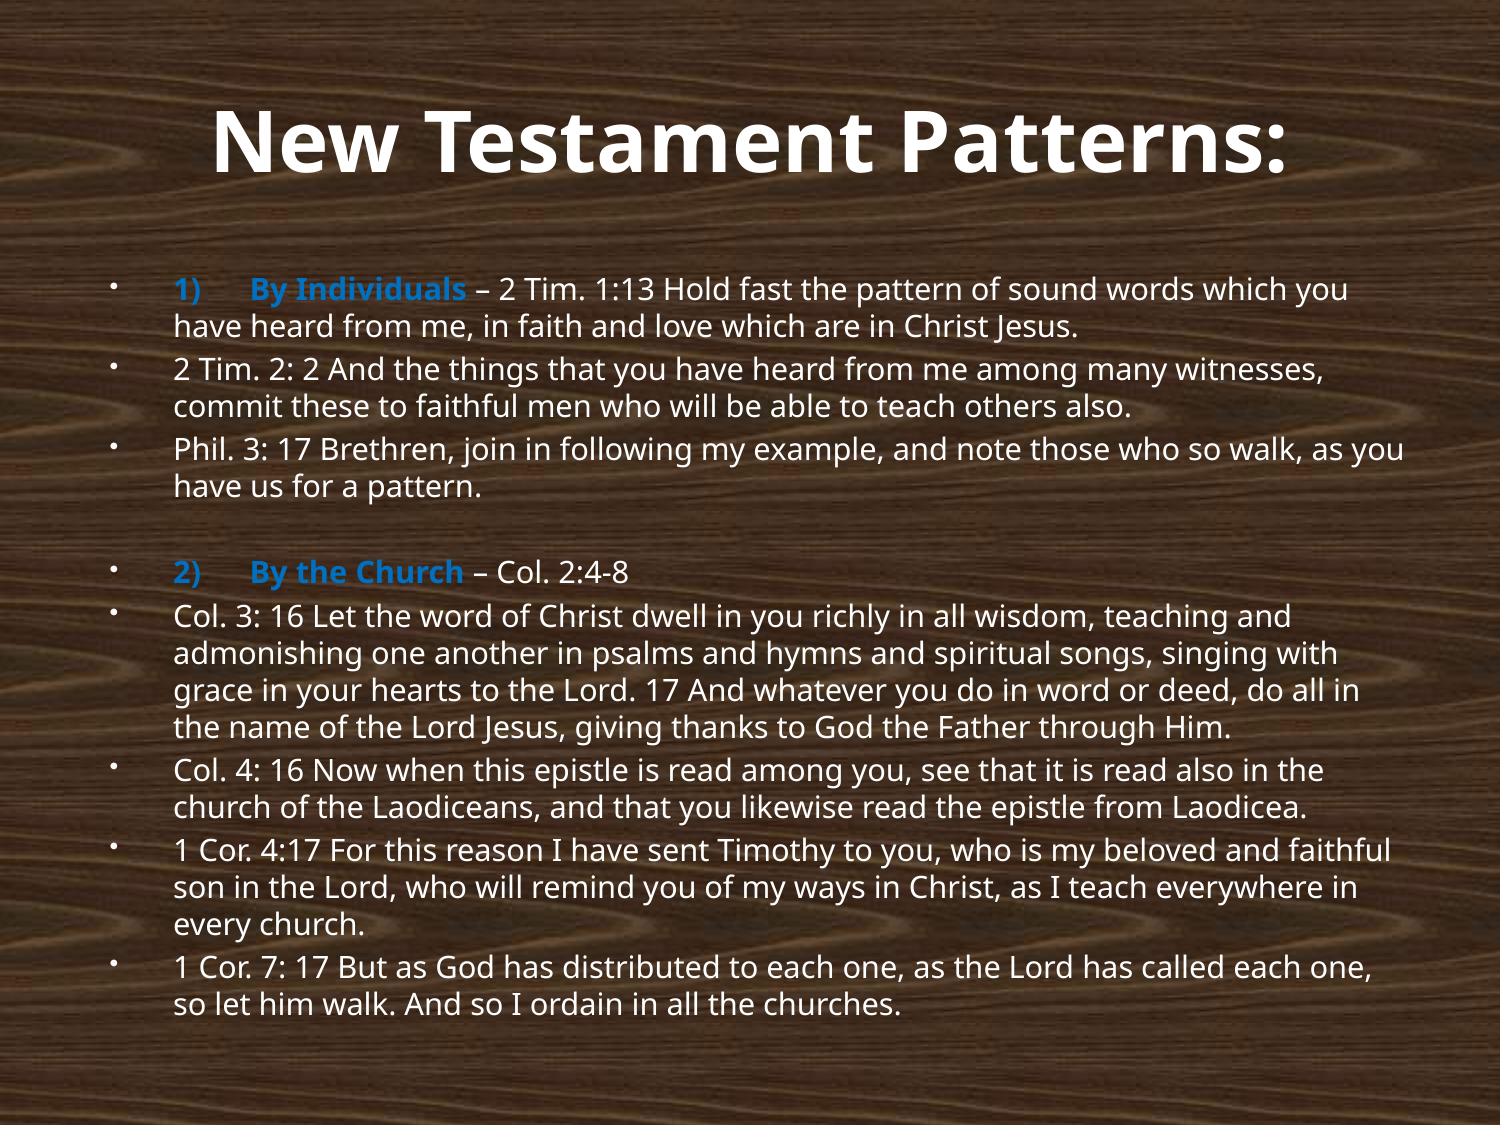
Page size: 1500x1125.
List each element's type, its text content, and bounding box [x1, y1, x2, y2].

title New Testament Patterns: [75, 45, 1425, 233]
picture [0, 0, 1500, 1125]
list 1) By Individuals – 2 Tim. 1:13 Hold fast the pattern of sound words which you have heard from me, in faith and love which are in Christ Jesus. 2 Tim. 2: 2 And the things that you have heard from me among many witnesses, commit these to faithful men who will be able to teach others also. Phil. 3: 17 Brethren, join in following my example, and note those who so walk, as you have us for a pattern. 2) By the Church – Col. 2:4-8 Col. 3: 16 Let the word of Christ dwell in you richly in all wisdom, teaching and admonishing one another in psalms and hymns and spiritual songs, singing with grace in your hearts to the Lord. 17 And whatever you do in word or deed, do all in the name of the Lord Jesus, giving thanks to God the Father through Him. Col. 4: 16 Now when this epistle is read among you, see that it is read also in the church of the Laodiceans, and that you likewise read the epistle from Laodicea. 1 Cor. 4:17 For this reason I have sent Timothy to you, who is my beloved and faithful son in the Lord, who will remind you of my ways in Christ, as I teach everywhere in every church. 1 Cor. 7: 17 But as God has distributed to each one, as the Lord has called each one, so let him walk. And so I ordain in all the churches. [75, 262, 1425, 1035]
